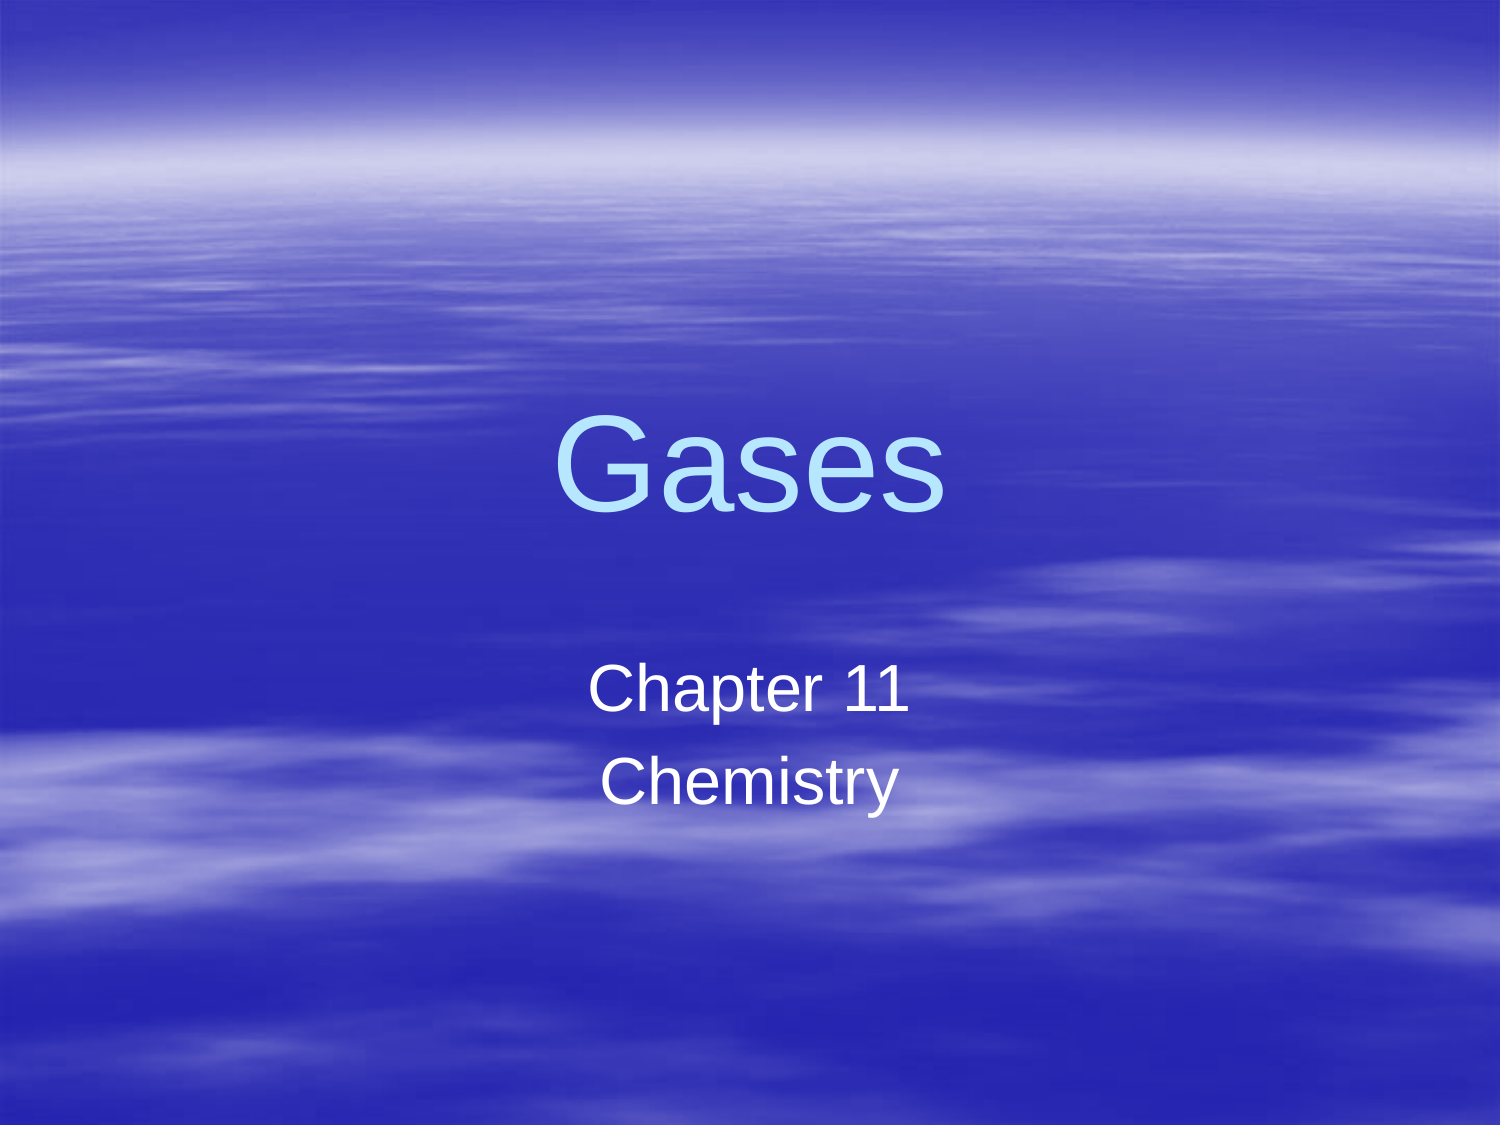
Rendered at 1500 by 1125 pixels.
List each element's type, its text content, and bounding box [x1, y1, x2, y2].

title Gases [112, 324, 1388, 588]
subtitle Chapter 11 Chemistry [224, 637, 1276, 926]
